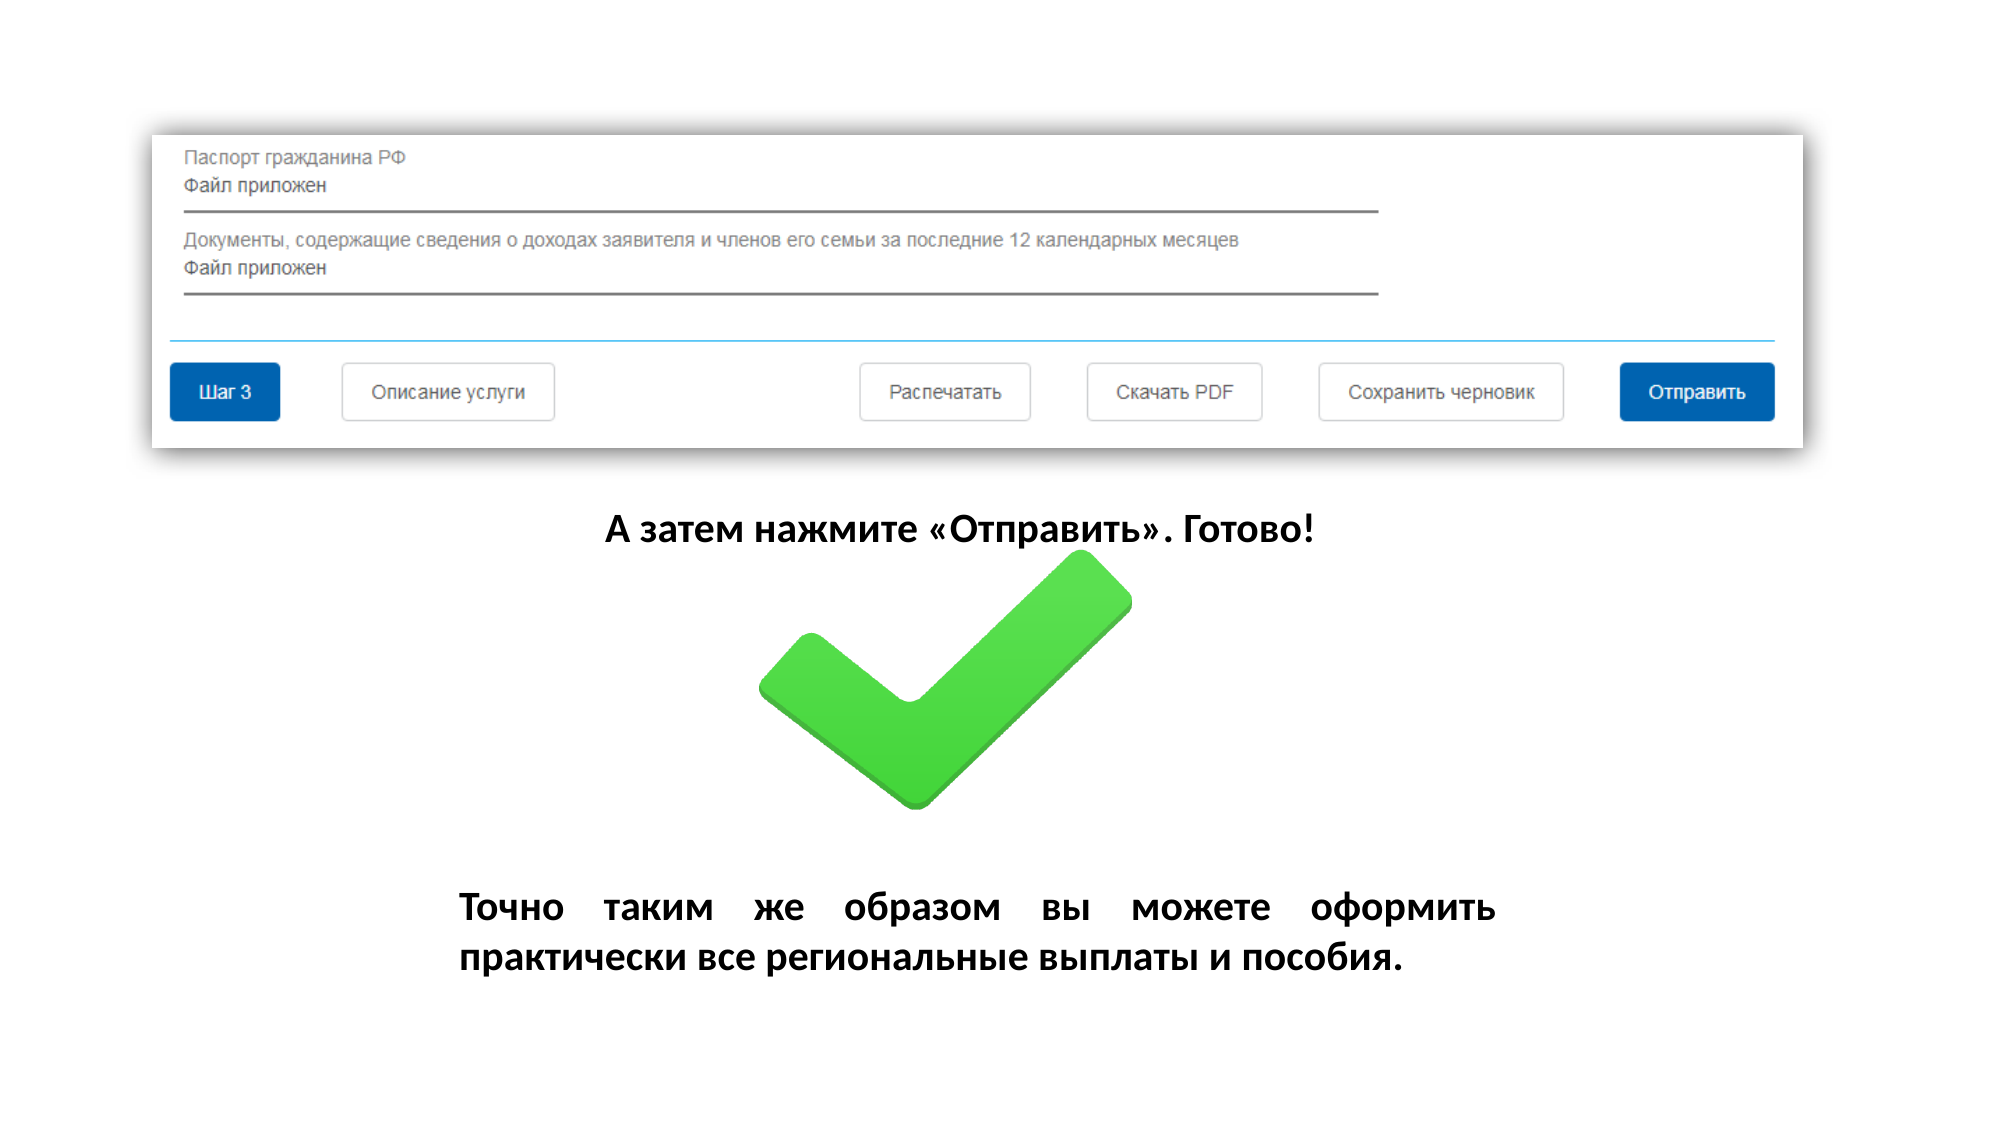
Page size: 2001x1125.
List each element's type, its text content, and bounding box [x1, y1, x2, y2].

text_box Точно таким же образом вы можете оформить практически все региональные выплаты и пособия. [444, 871, 1512, 986]
text_box А затем нажмите «Отправить». Готово! [1132, 493, 1366, 559]
picture [152, 135, 1803, 448]
picture [759, 493, 1132, 866]
text_box А затем нажмите «Отправить». Готово! [590, 493, 759, 559]
